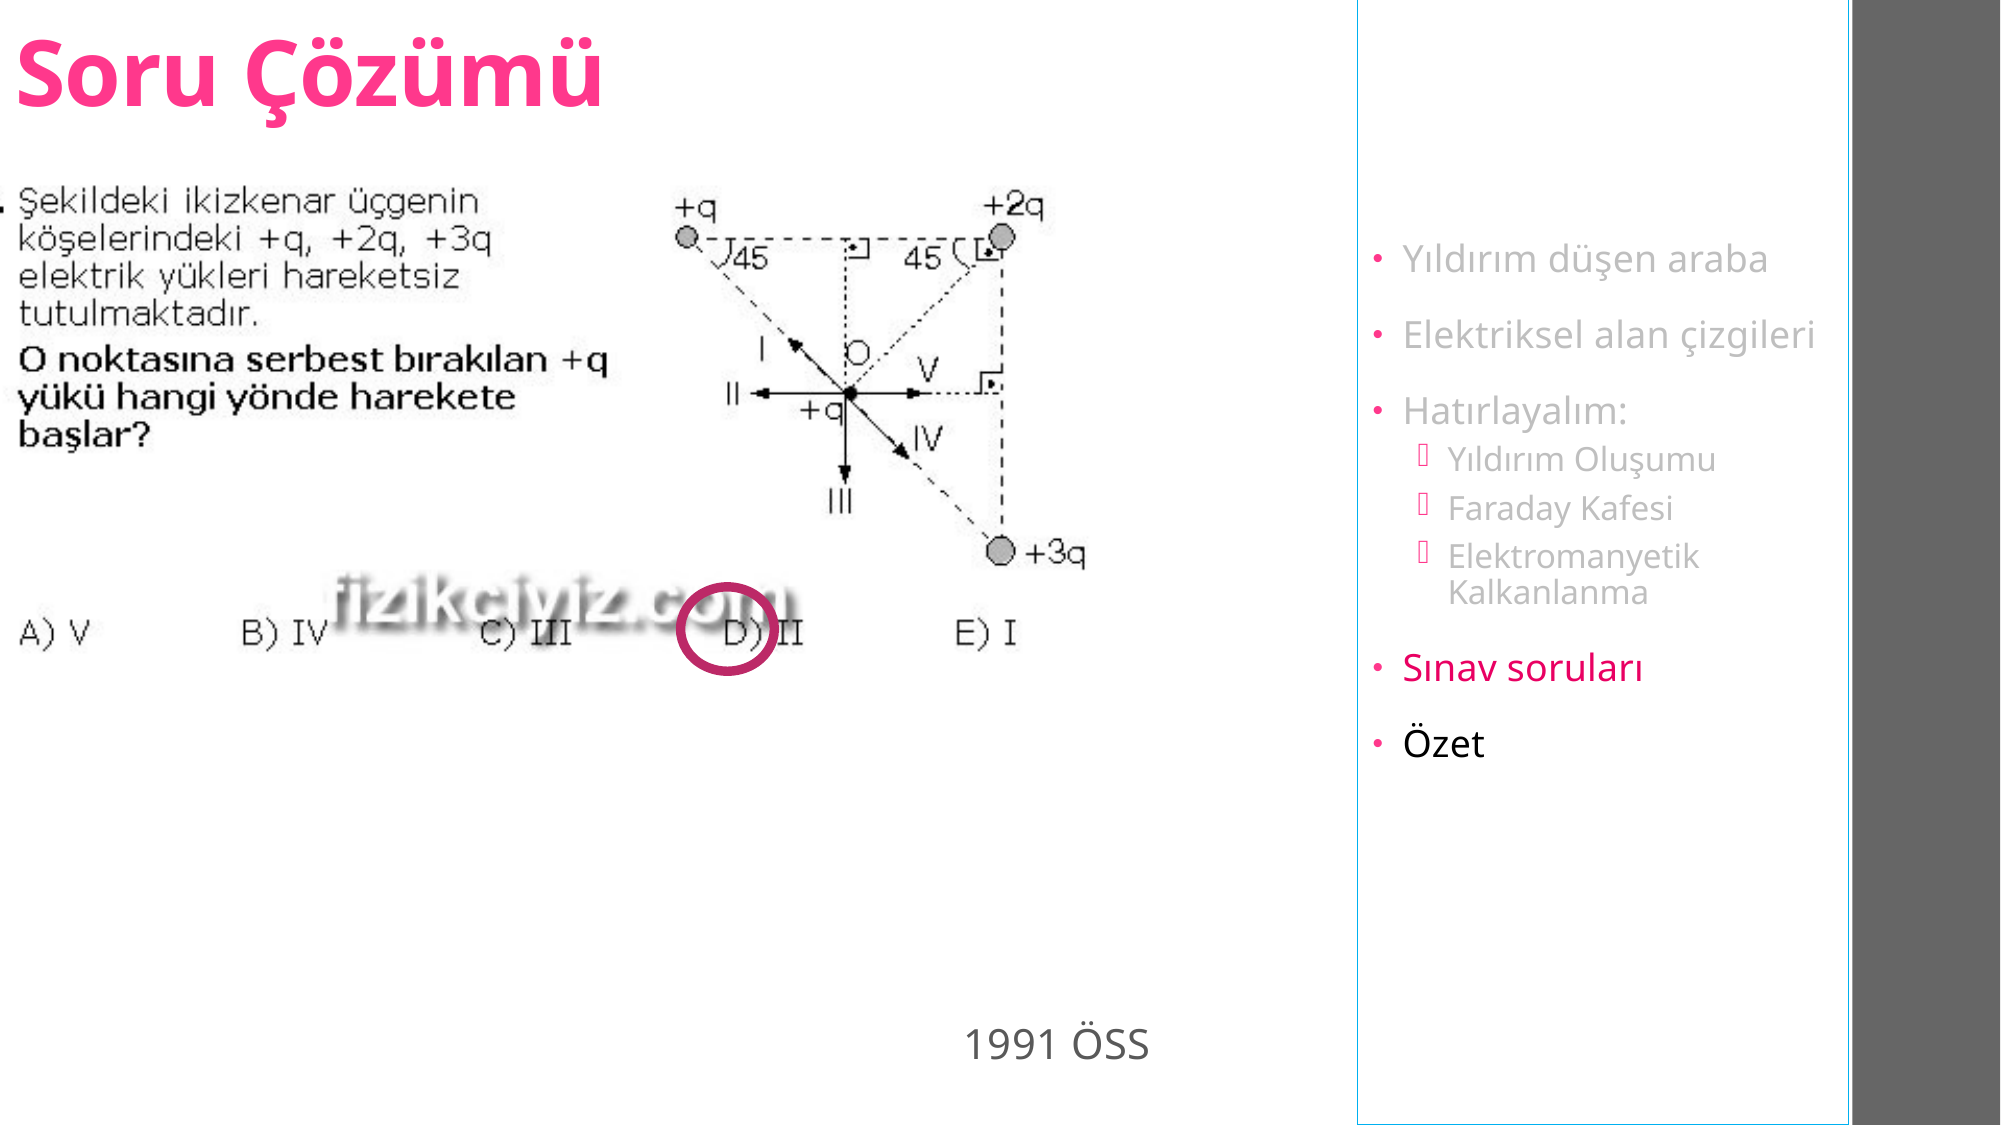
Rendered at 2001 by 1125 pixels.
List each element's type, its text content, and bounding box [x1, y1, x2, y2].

title Soru Çözümü [0, 0, 1357, 135]
text_box Yıldırım düşen araba Elektriksel alan çizgileri Hatırlayalım: Yıldırım Oluşumu Faraday Kafesi Elektromanyetik Kalkanlanma Sınav soruları Özet [1357, 0, 1849, 1125]
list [0, 168, 1144, 700]
text_box 1991 ÖSS [948, 1013, 1237, 1099]
